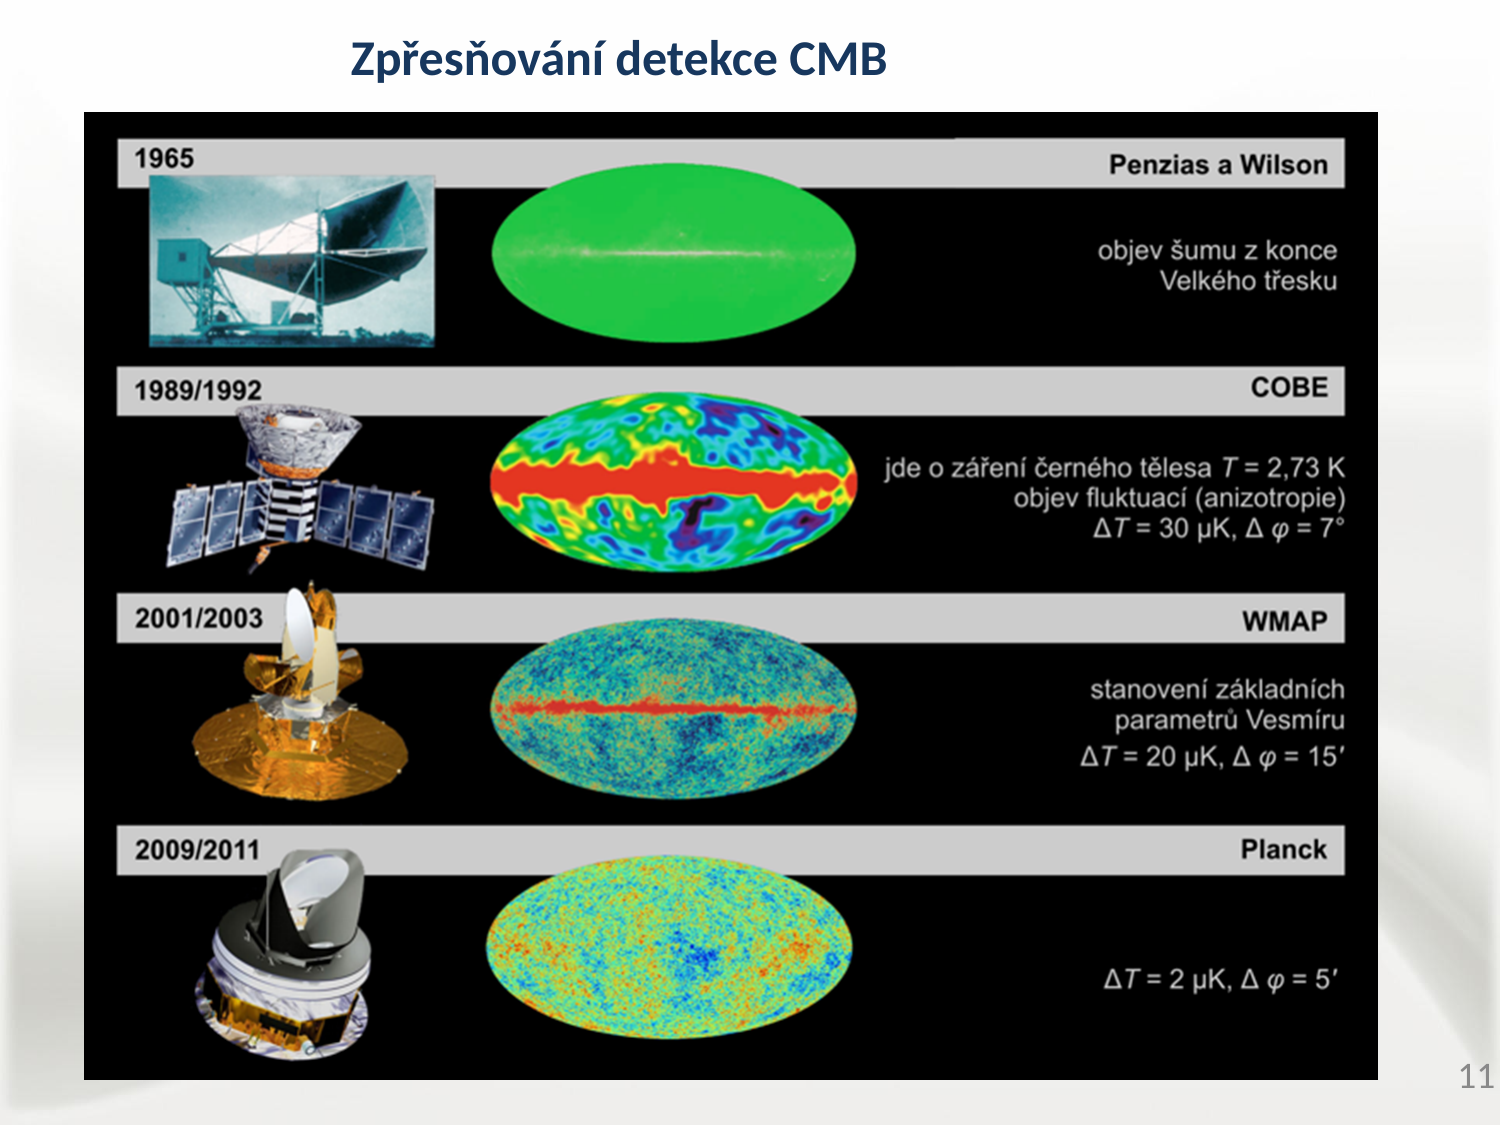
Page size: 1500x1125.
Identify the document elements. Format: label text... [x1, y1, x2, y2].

picture [0, 0, 1500, 1125]
title Zpřesňování detekce CMB [99, 24, 1150, 86]
slide_number 11 [1365, 1051, 1496, 1112]
